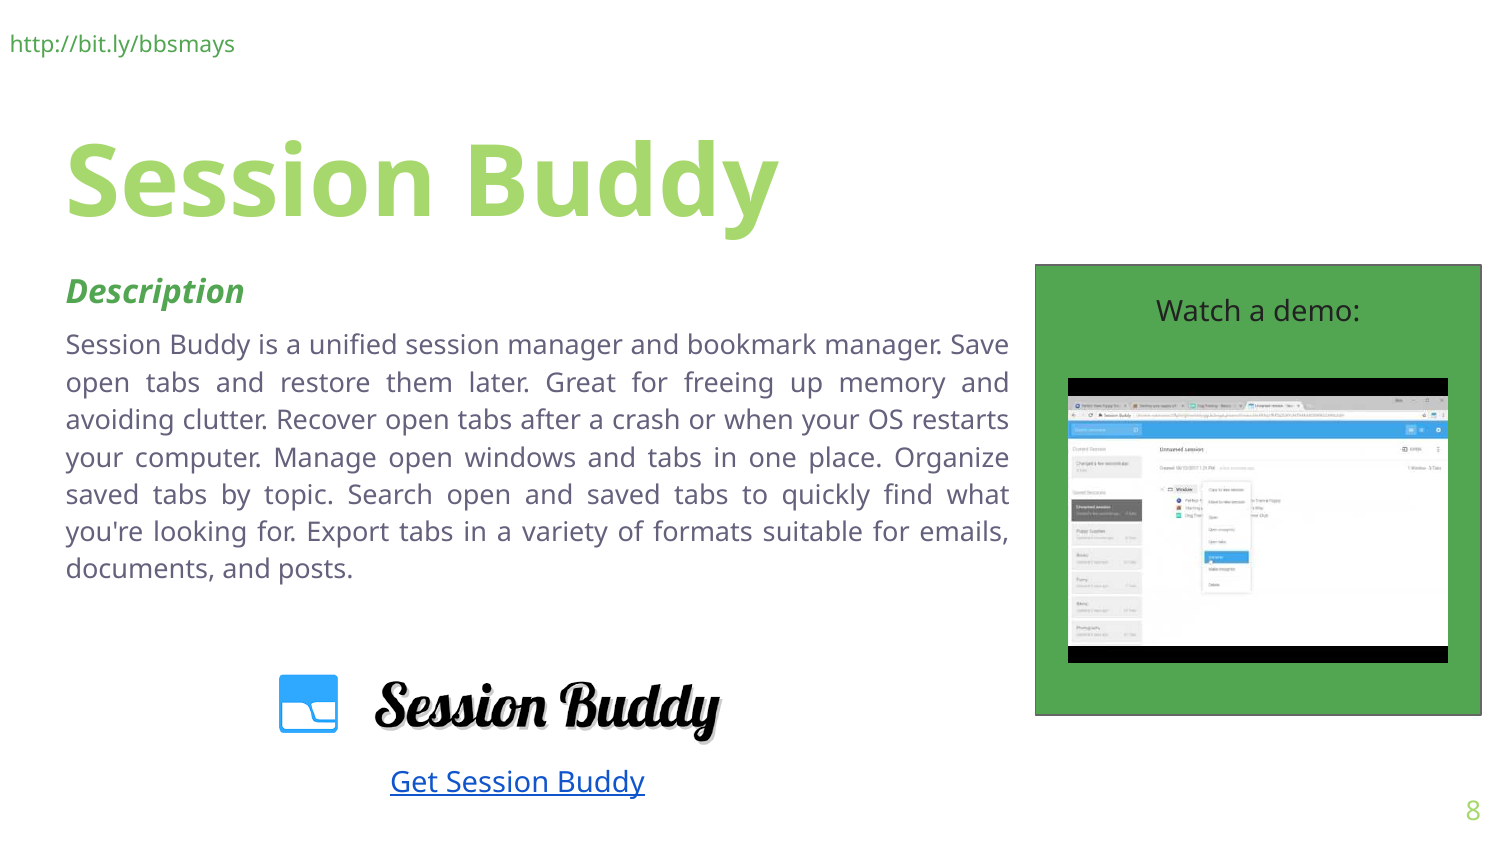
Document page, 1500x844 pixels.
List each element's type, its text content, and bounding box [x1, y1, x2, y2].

text_box Watch a demo: [1048, 277, 1469, 362]
list Description Session Buddy is a unified session manager and bookmark manager. Save open tabs and restore them later. Great for freeing up memory and avoiding clutter. Recover open tabs after a crash or when your OS restarts your computer. Manage open windows and tabs in one place. Organize saved tabs by topic. Search open and saved tabs to quickly find what you're looking for. Export tabs in a variety of formats suitable for emails, documents, and posts. [65, 264, 1010, 512]
title Session Buddy [65, 95, 1412, 237]
list http://bit.ly/bbsmays [0, 25, 245, 96]
text_box Get Session Buddy [353, 755, 682, 832]
slide_number ‹#› [1391, 779, 1482, 844]
picture [273, 667, 762, 749]
text_box [1035, 264, 1482, 716]
picture [1068, 378, 1449, 663]
